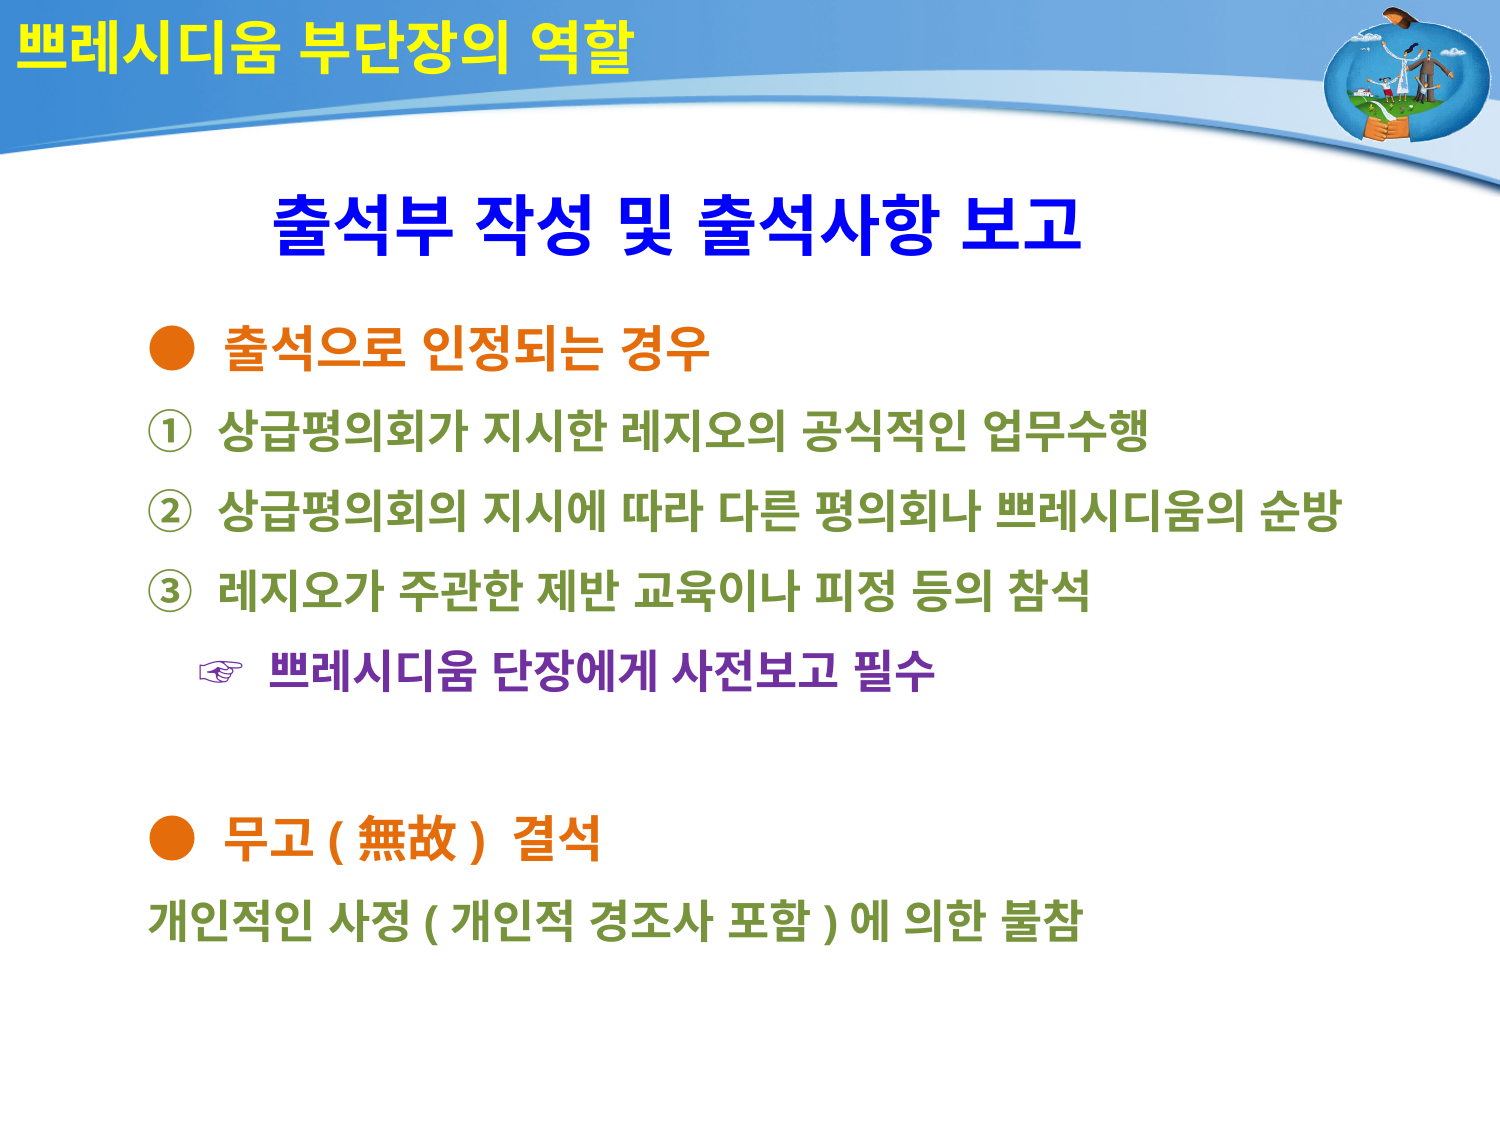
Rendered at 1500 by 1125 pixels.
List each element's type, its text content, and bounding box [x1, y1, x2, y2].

title 쁘레시디움 부단장의 역할 [0, 0, 1351, 93]
text_box ● 출석으로 인정되는 경우 ① 상급평의회가 지시한 레지오의 공식적인 업무수행 ② 상급평의회의 지시에 따라 다른 평의회나 쁘레시디움의 순방 ③ 레지오가 주관한 제반 교육이나 피정 등의 참석 ☞ 쁘레시디움 단장에게 사전보고 필수 ● 무고(無故) 결석 개인적인 사정(개인적 경조사 포함)에 의한 불참 [88, 310, 1459, 964]
text_box 출석부 작성 및 출석사항 보고 [214, 176, 1140, 272]
picture [0, 0, 1500, 197]
